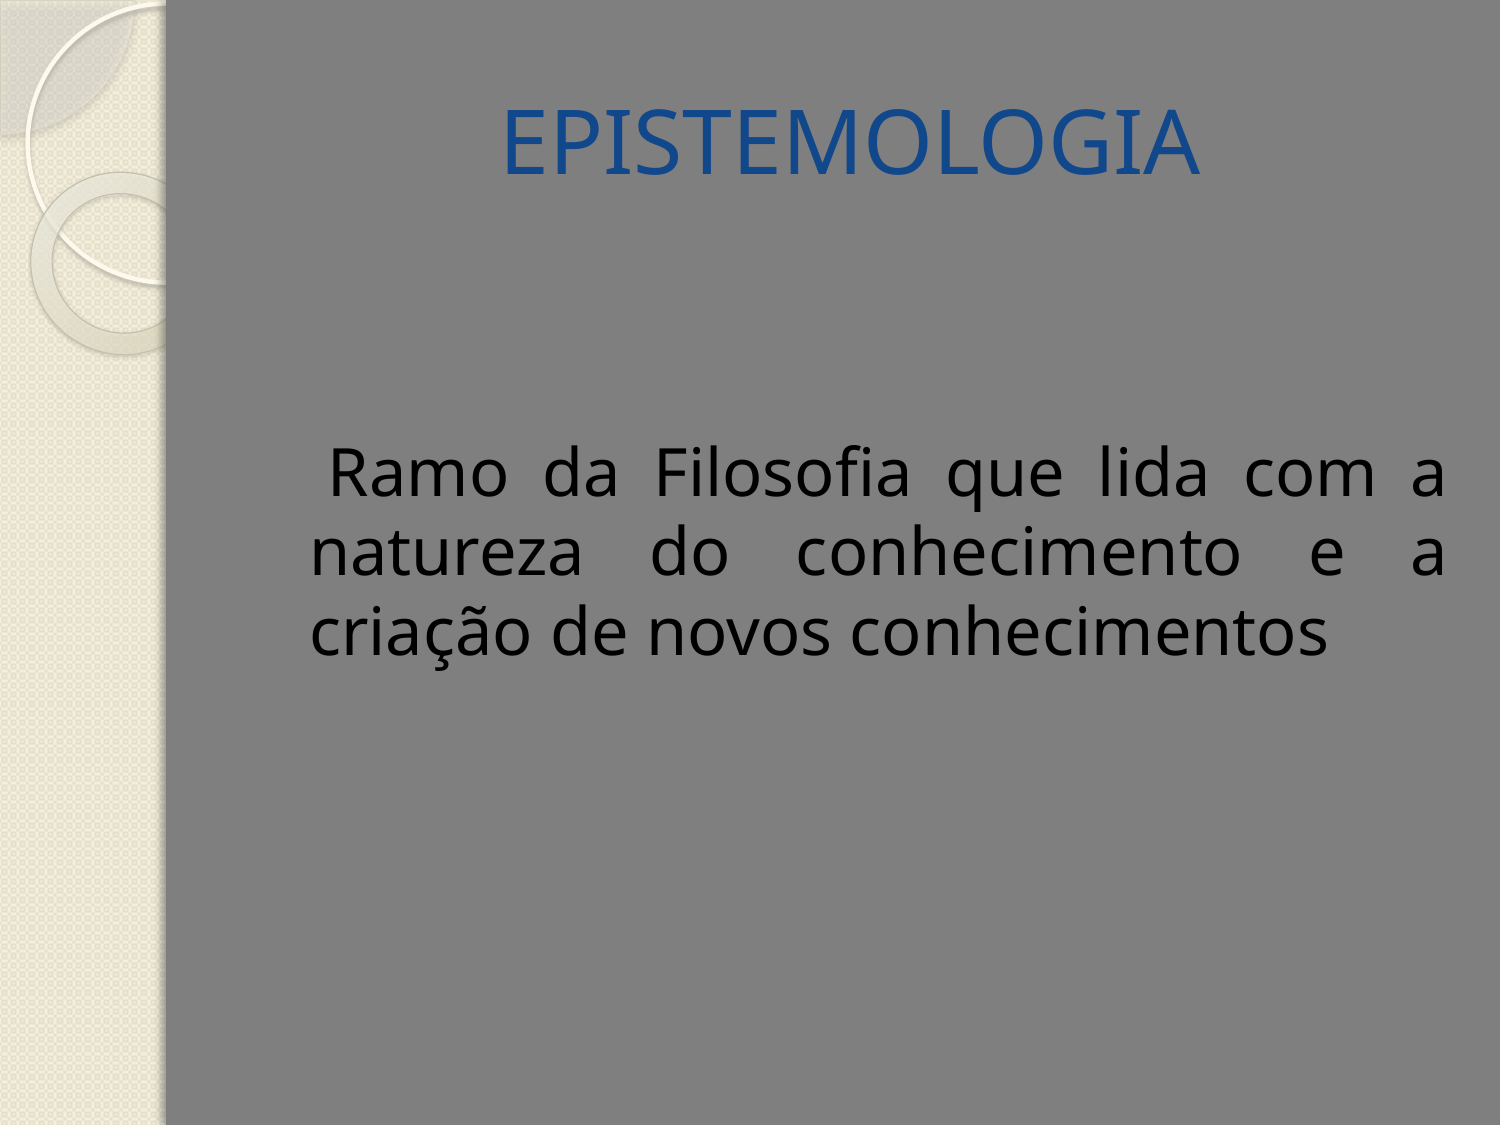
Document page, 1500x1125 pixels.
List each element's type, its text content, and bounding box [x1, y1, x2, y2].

title EPISTEMOLOGIA [235, 45, 1466, 233]
list Ramo da Filosofia que lida com a natureza do conhecimento e a criação de novos conhecimentos [234, 421, 1465, 1125]
